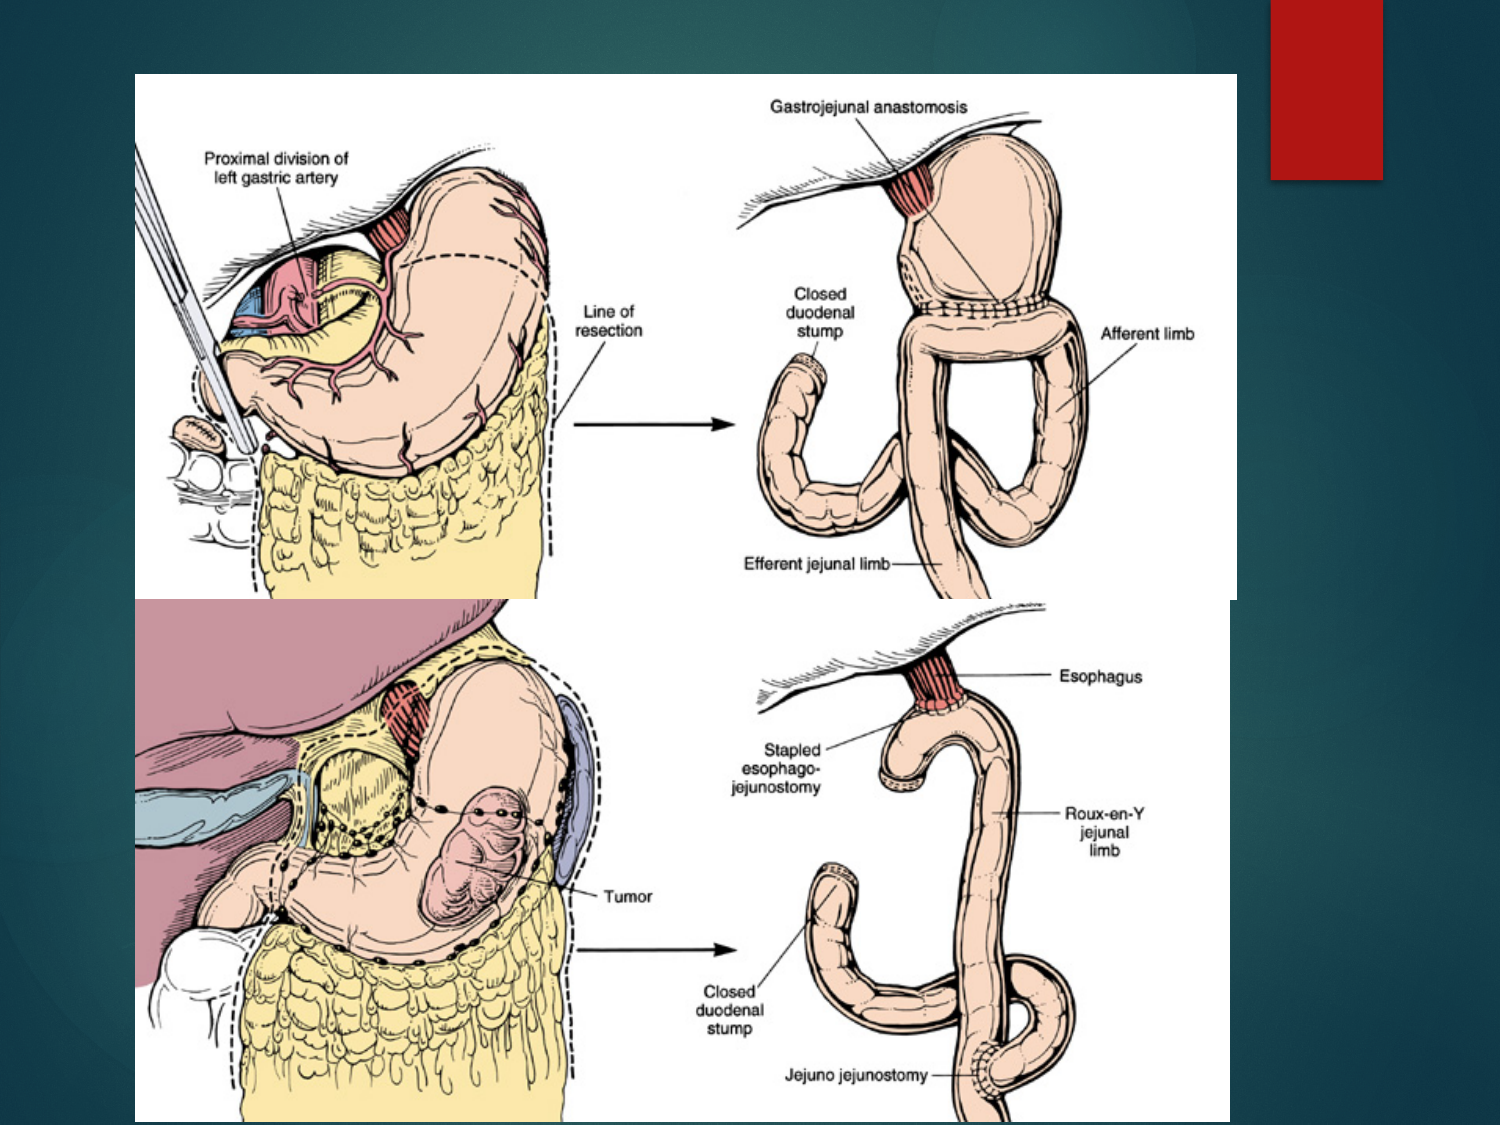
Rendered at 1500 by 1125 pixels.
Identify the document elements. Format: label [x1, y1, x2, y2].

picture [135, 599, 1230, 1122]
list [135, 73, 1237, 600]
